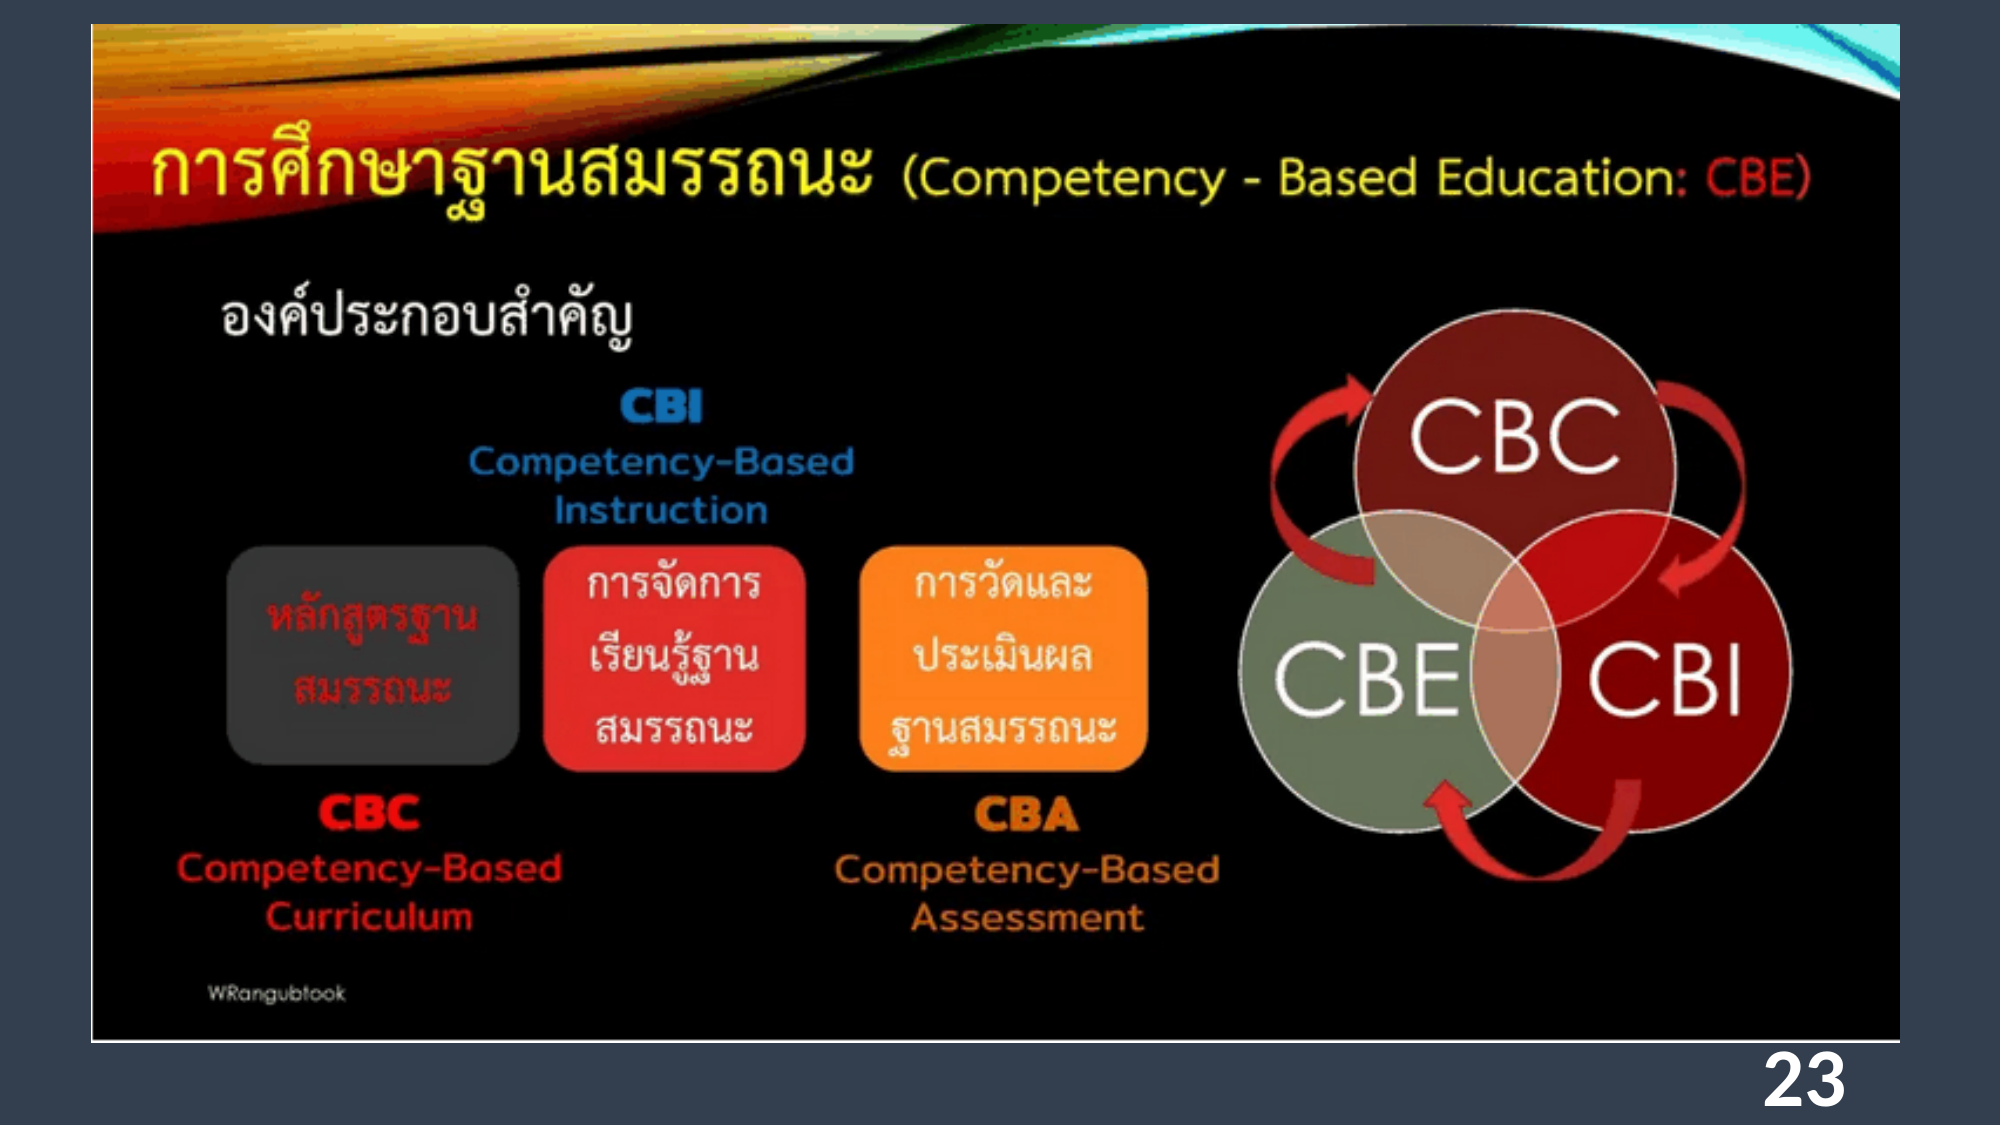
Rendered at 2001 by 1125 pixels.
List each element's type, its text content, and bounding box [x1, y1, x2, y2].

slide_number 23 [1412, 1043, 1863, 1103]
picture [91, 24, 1900, 1043]
